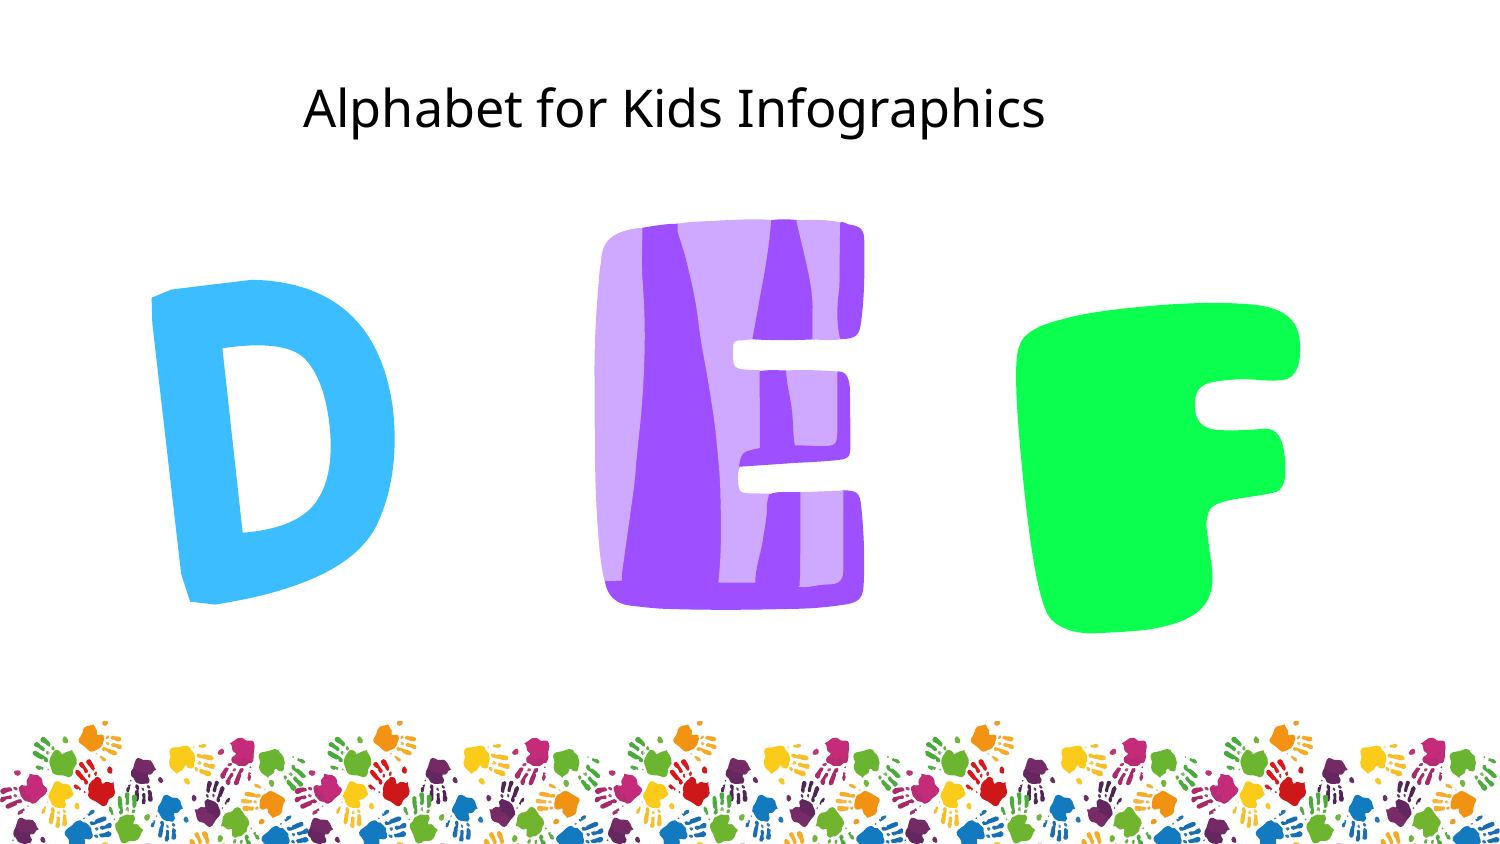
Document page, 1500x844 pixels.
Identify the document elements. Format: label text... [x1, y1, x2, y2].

text_box [151, 279, 395, 605]
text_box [594, 219, 865, 610]
text_box [1016, 302, 1301, 634]
title Alphabet for Kids Infographics [0, 67, 1350, 147]
